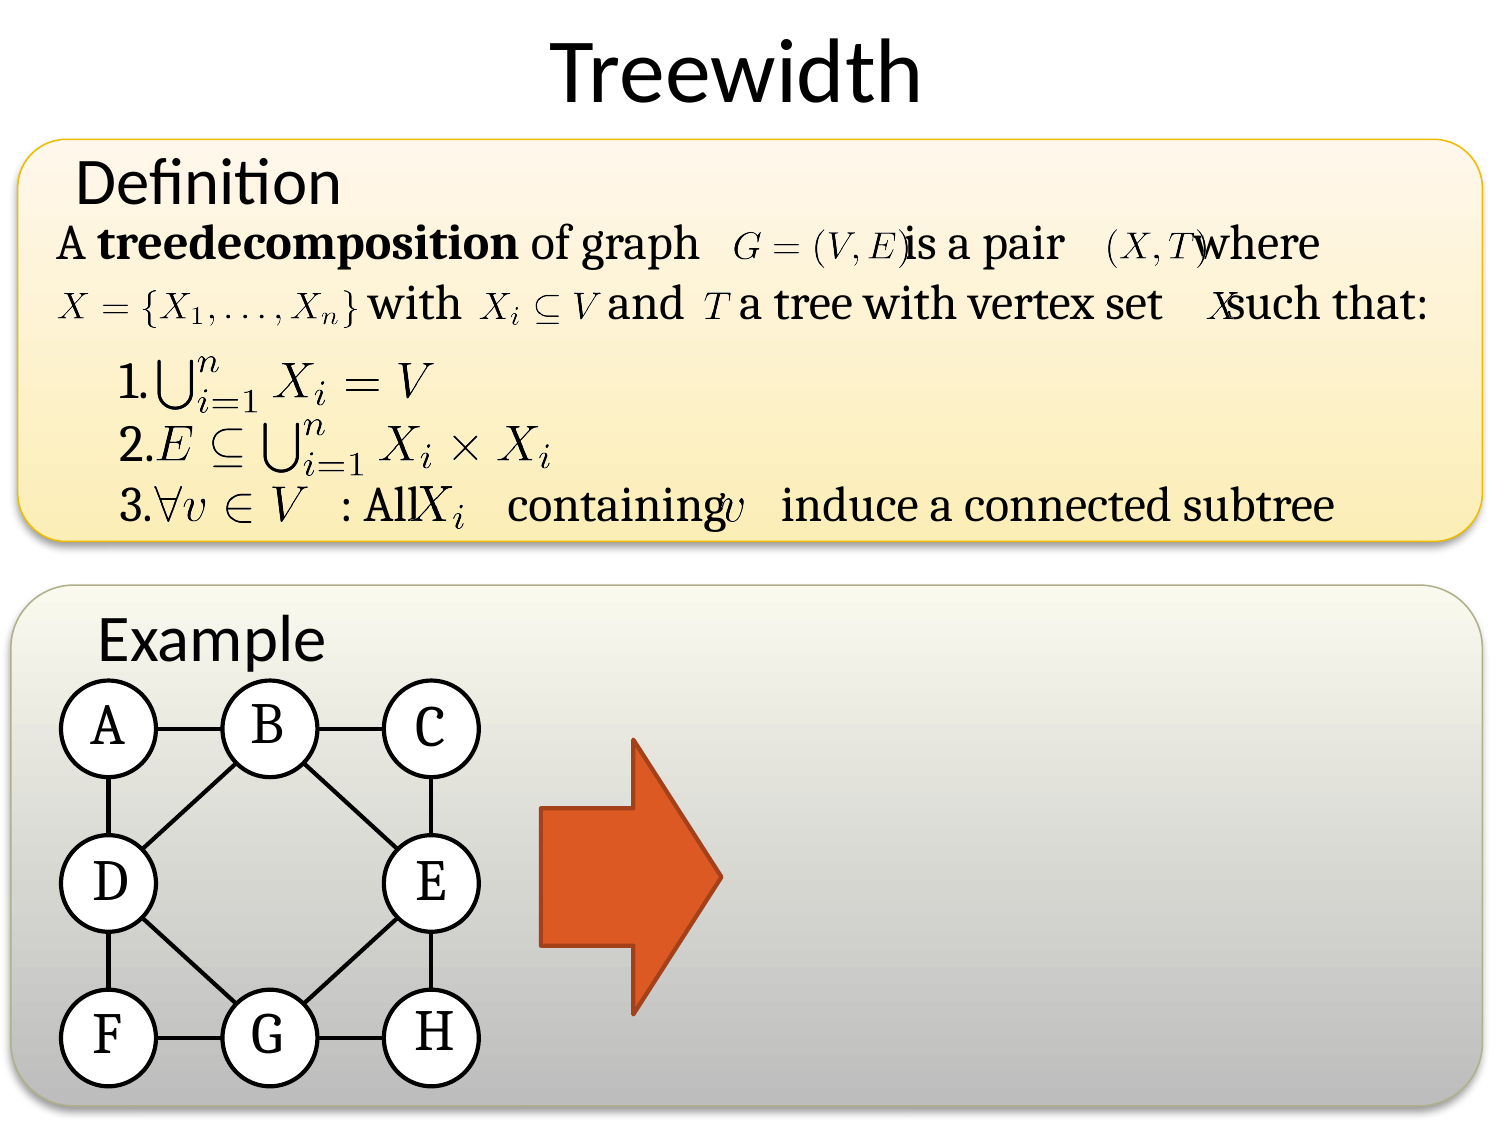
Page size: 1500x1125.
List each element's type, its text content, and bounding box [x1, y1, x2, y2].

text_box Definition [61, 130, 425, 225]
picture [153, 356, 434, 413]
picture [478, 291, 602, 325]
title Treewidth [62, 0, 1413, 138]
picture [1204, 292, 1238, 319]
text_box A treedecomposition of graph is a pair where with and a tree with vertex set such that: [41, 202, 1483, 397]
picture [703, 292, 731, 319]
picture [153, 485, 308, 523]
picture [408, 486, 464, 529]
picture [55, 289, 357, 328]
picture [732, 229, 909, 268]
picture [1104, 229, 1206, 268]
text_box : All containing induce a connected subtree [104, 397, 1351, 539]
text_box [16, 138, 1484, 543]
picture [153, 419, 550, 476]
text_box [10, 584, 1483, 1107]
picture [719, 498, 744, 522]
